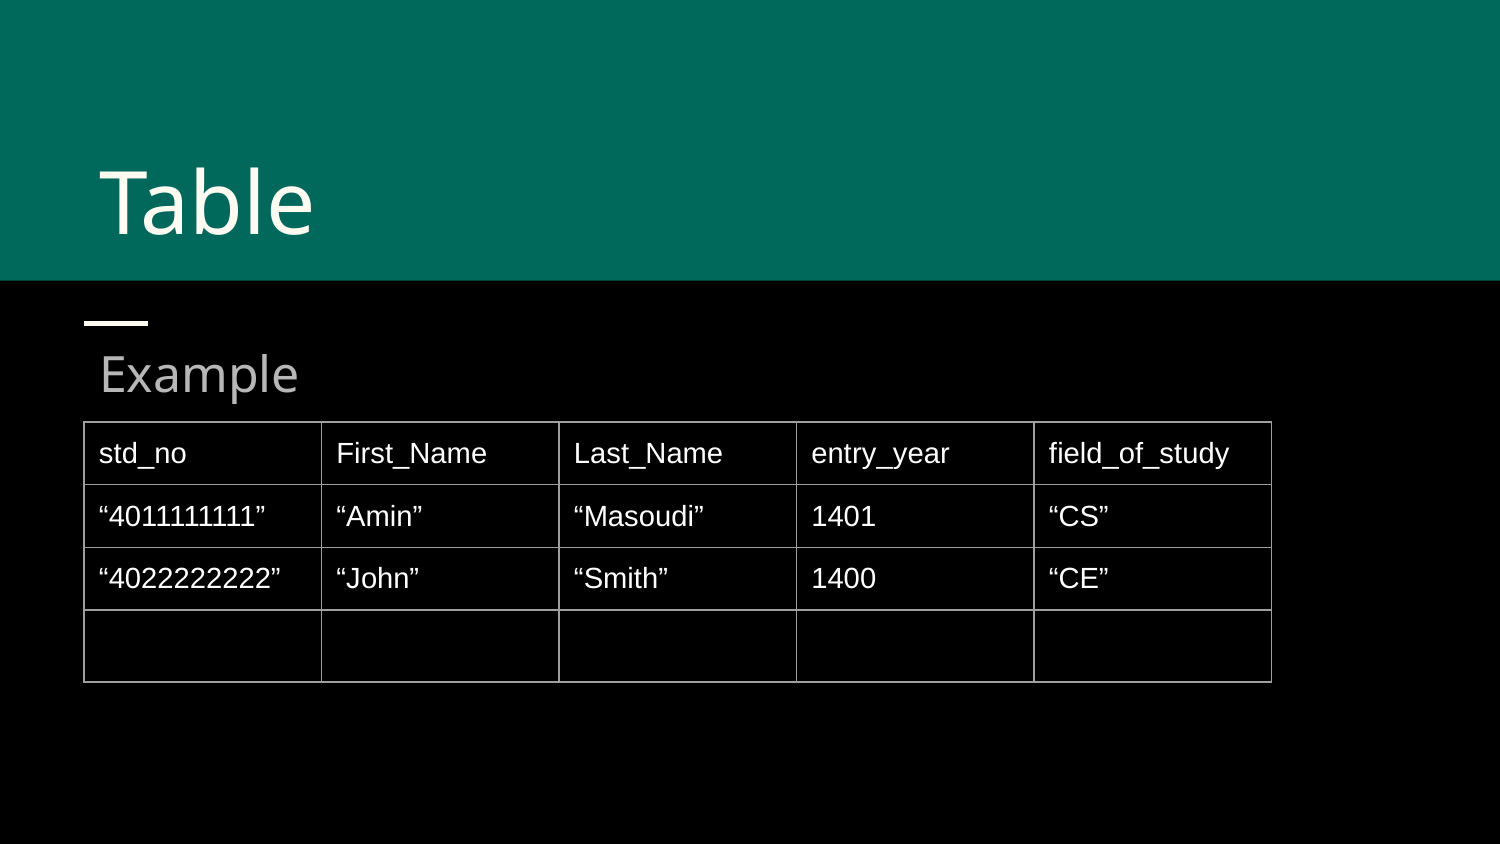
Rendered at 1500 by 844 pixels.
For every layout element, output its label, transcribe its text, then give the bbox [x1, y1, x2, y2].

table_header field_of_study [1035, 423, 1271, 484]
table_cell “Smith” [560, 548, 796, 609]
table_cell “CS” [1035, 485, 1271, 547]
table_header entry_year [797, 423, 1033, 484]
table_cell 1400 [797, 548, 1033, 609]
table_cell 1401 [797, 485, 1033, 547]
table_cell “4022222222” [85, 548, 321, 609]
table_cell “CE” [1035, 548, 1271, 609]
table_cell [322, 611, 558, 681]
subtitle Example [84, 323, 1416, 765]
table_header std_no [85, 423, 321, 484]
table_cell “Amin” [322, 485, 558, 547]
table_cell [85, 611, 321, 681]
table_header Last_Name [560, 423, 796, 484]
title Table [84, 25, 1416, 275]
table_cell [560, 611, 796, 681]
table_cell [797, 611, 1033, 681]
table_cell “Masoudi” [560, 485, 796, 547]
table_cell “John” [322, 548, 558, 609]
table_header First_Name [322, 423, 558, 484]
table_cell “4011111111” [85, 485, 321, 547]
table_cell [1035, 611, 1271, 681]
